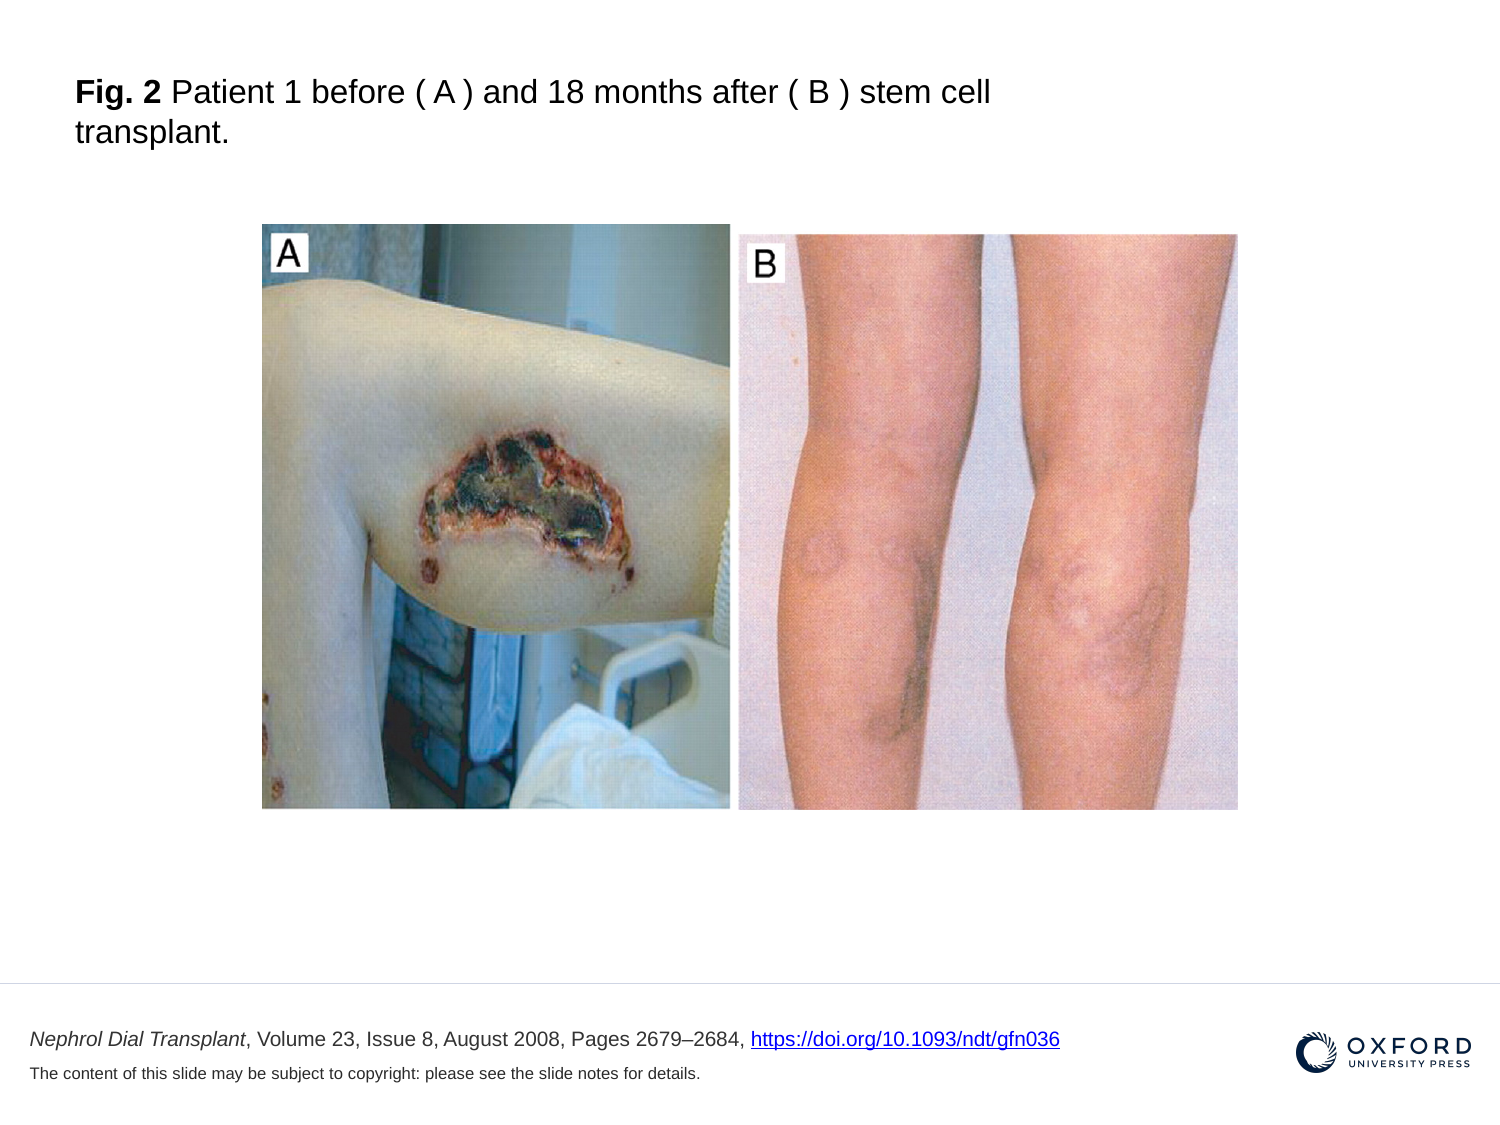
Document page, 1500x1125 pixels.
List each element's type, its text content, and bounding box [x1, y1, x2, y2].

picture [262, 224, 1238, 810]
footer Nephrol Dial Transplant, Volume 23, Issue 8, August 2008, Pages 2679–2684, https://doi.org/10.1093/ndt/gfn036 The content of this slide may be subject to copyright: please see the slide notes for details. [0, 983, 1260, 1125]
picture [1296, 1032, 1471, 1073]
title Fig. 2 Patient 1 before ( A ) and 18 months after ( B ) stem cell transplant. [75, 69, 1078, 171]
